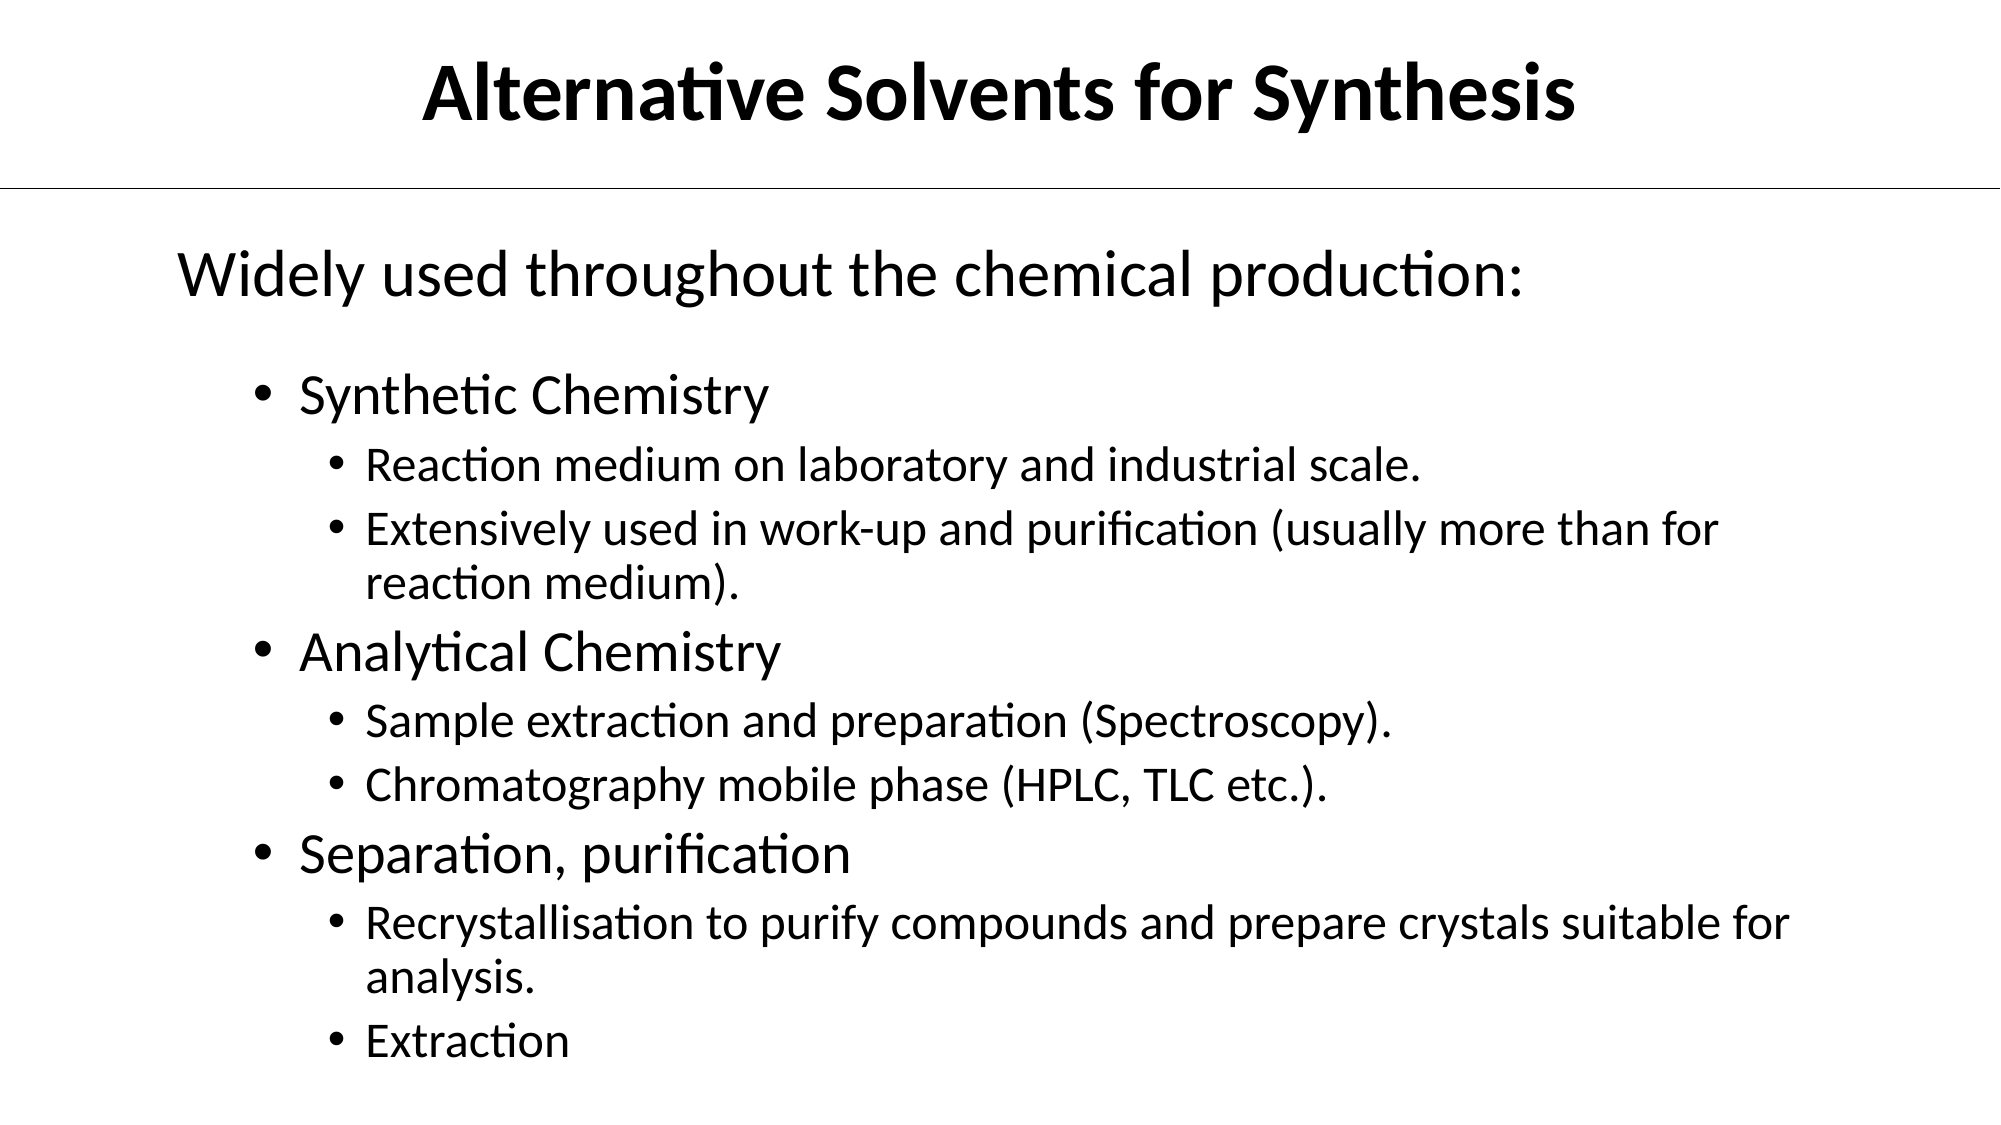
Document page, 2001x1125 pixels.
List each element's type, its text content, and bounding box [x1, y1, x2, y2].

title Alternative Solvents for Synthesis [324, 0, 1675, 188]
list Widely used throughout the chemical production: Synthetic Chemistry Reaction medium on laboratory and industrial scale. Extensively used in work-up and purification (usually more than for reaction medium). Analytical Chemistry Sample extraction and preparation (Spectroscopy). Chromatography mobile phase (HPLC, TLC etc.). Separation, purification Recrystallisation to purify compounds and prepare crystals suitable for analysis. Extraction [162, 231, 1825, 1077]
title Alternative Solvents for Synthesis [324, 190, 1675, 195]
